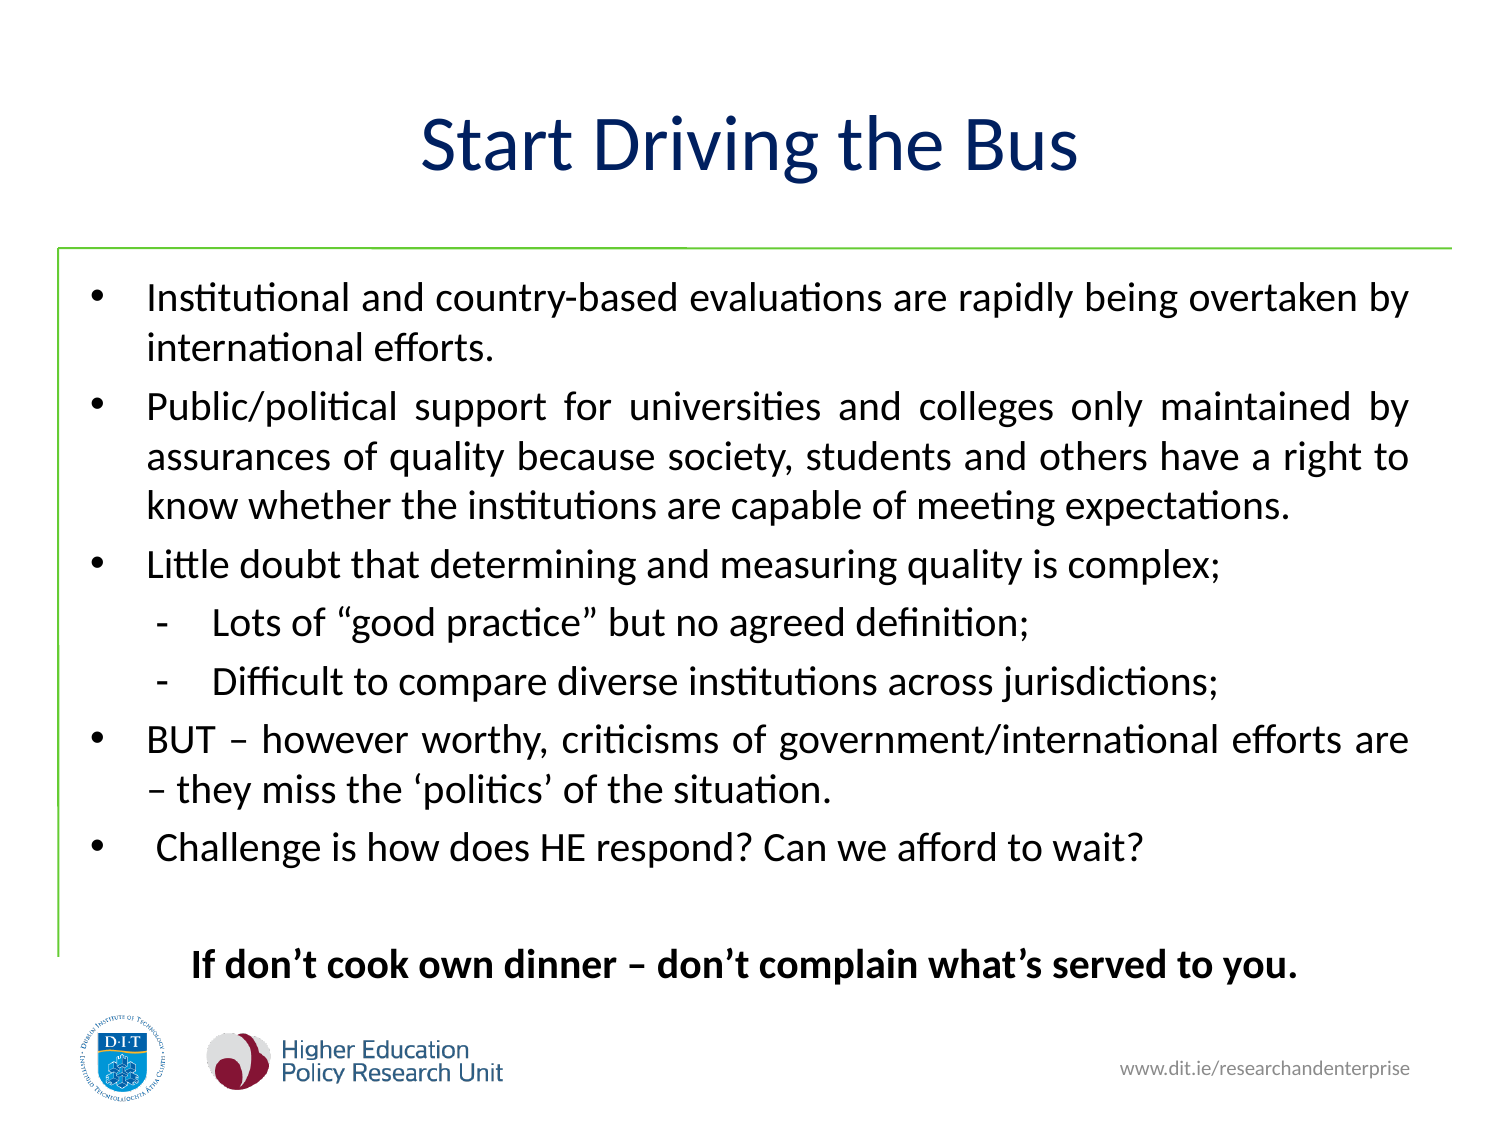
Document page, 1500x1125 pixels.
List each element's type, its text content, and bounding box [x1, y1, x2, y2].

title Start Driving the Bus [74, 44, 1426, 233]
picture [75, 1012, 505, 1103]
list Institutional and country-based evaluations are rapidly being overtaken by international efforts. Public/political support for universities and colleges only maintained by assurances of quality because society, students and others have a right to know whether the institutions are capable of meeting expectations. Little doubt that determining and measuring quality is complex; Lots of “good practice” but no agreed definition; Difficult to compare diverse institutions across jurisdictions; BUT – however worthy, criticisms of government/international efforts are – they miss the ‘politics’ of the situation. Challenge is how does HE respond? Can we afford to wait? If don’t cook own dinner – don’t complain what’s served to you. [74, 262, 1426, 1006]
